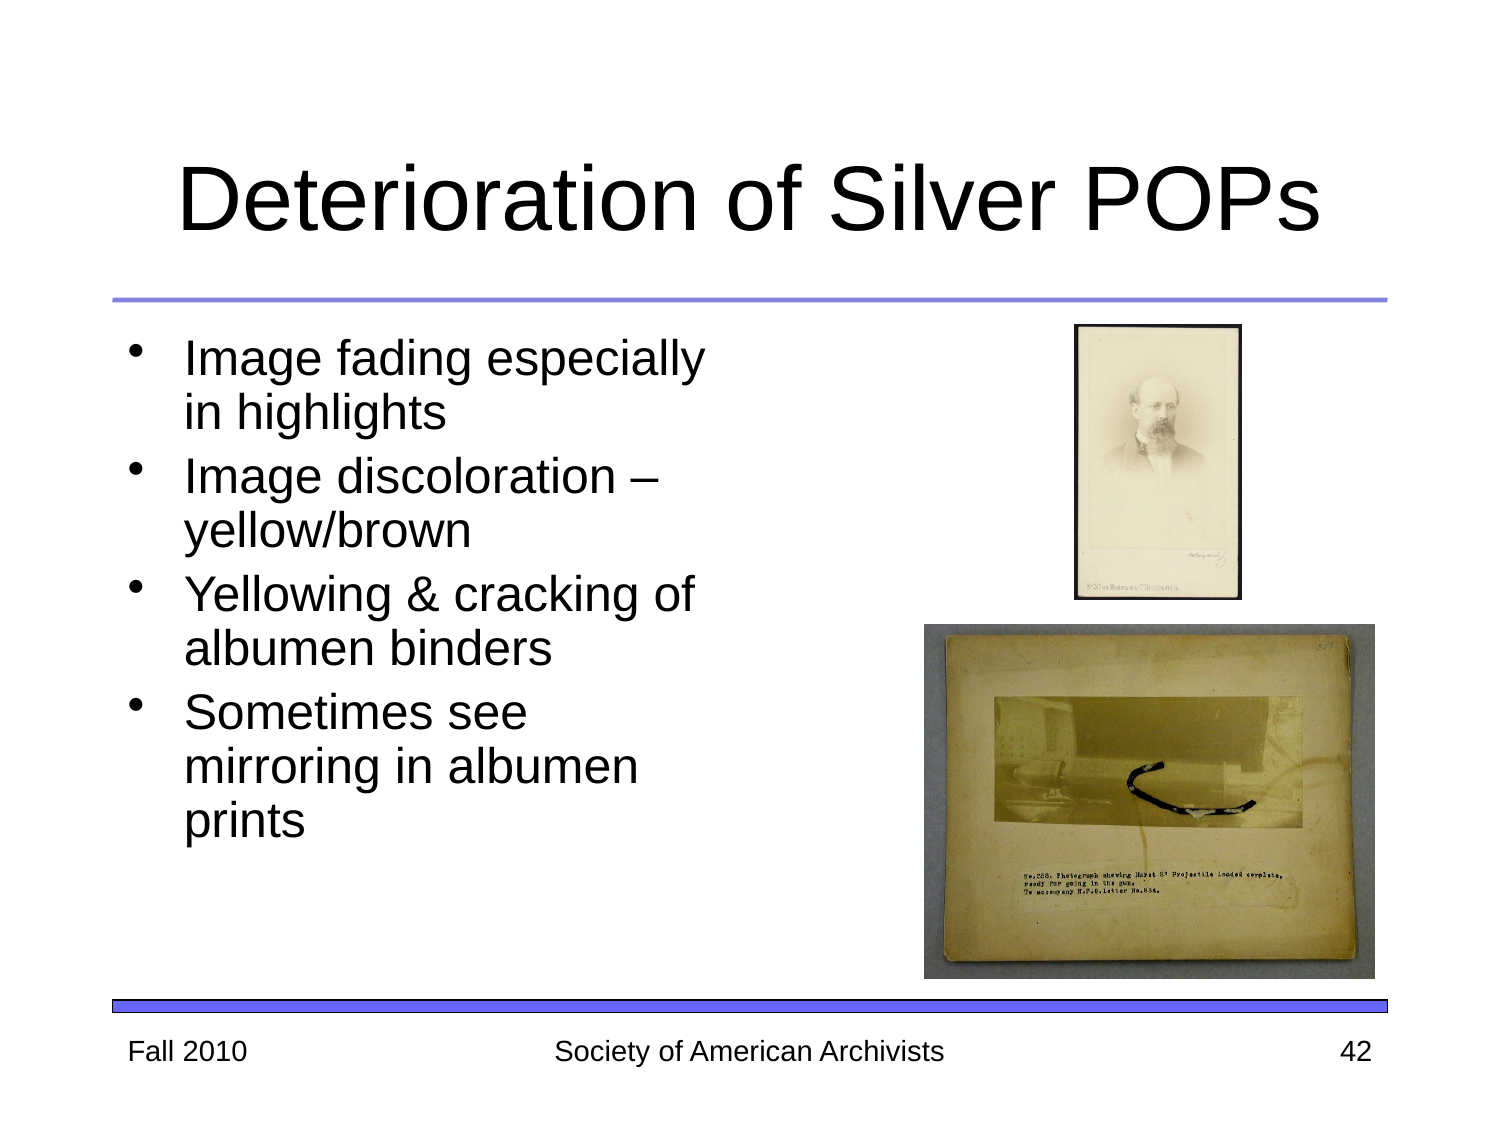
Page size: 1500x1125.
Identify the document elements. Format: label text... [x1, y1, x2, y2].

slide_number 42 [1074, 1024, 1388, 1101]
list Image fading especially in highlights Image discoloration – yellow/brown Yellowing & cracking of albumen binders Sometimes see mirroring in albumen prints [112, 324, 726, 1001]
picture [924, 624, 1376, 979]
title Deterioration of Silver POPs [112, 99, 1388, 288]
picture [1074, 324, 1243, 601]
footer Society of American Archivists [512, 1024, 988, 1101]
slide_number Fall 2010 [112, 1024, 426, 1101]
